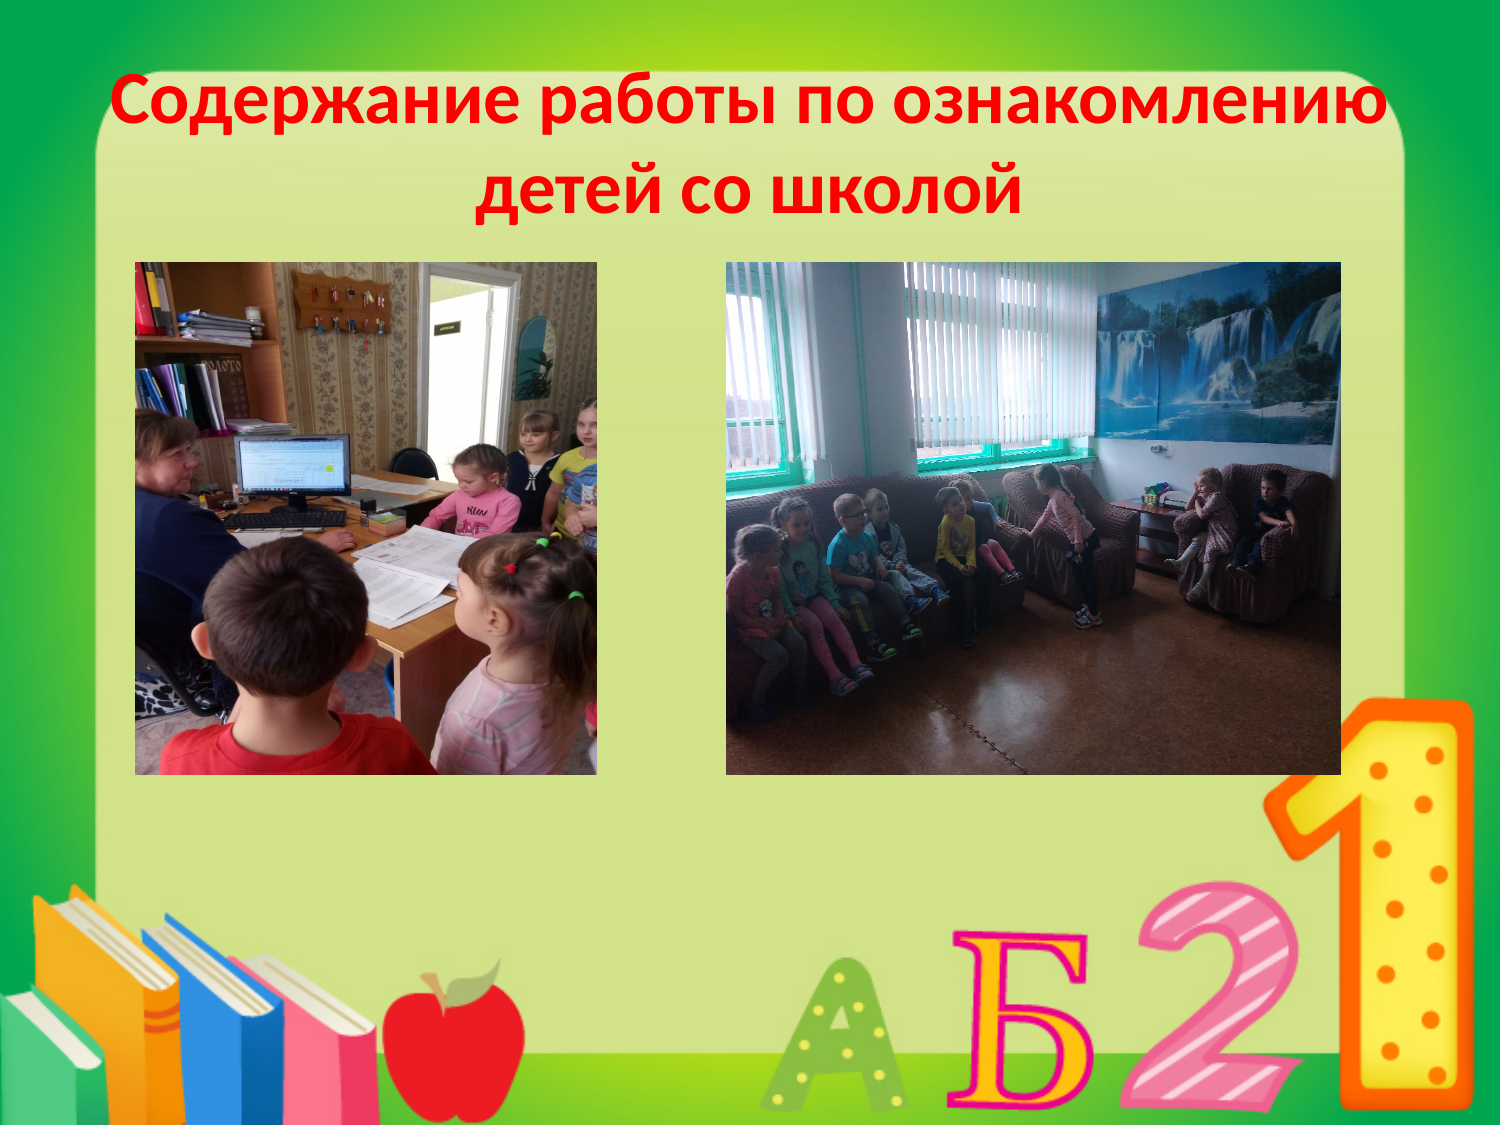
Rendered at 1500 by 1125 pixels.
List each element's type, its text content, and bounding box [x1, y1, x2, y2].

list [135, 262, 597, 776]
title Содержание работы по ознакомлению детей со школой [93, 45, 1407, 233]
picture [0, 0, 1500, 1125]
